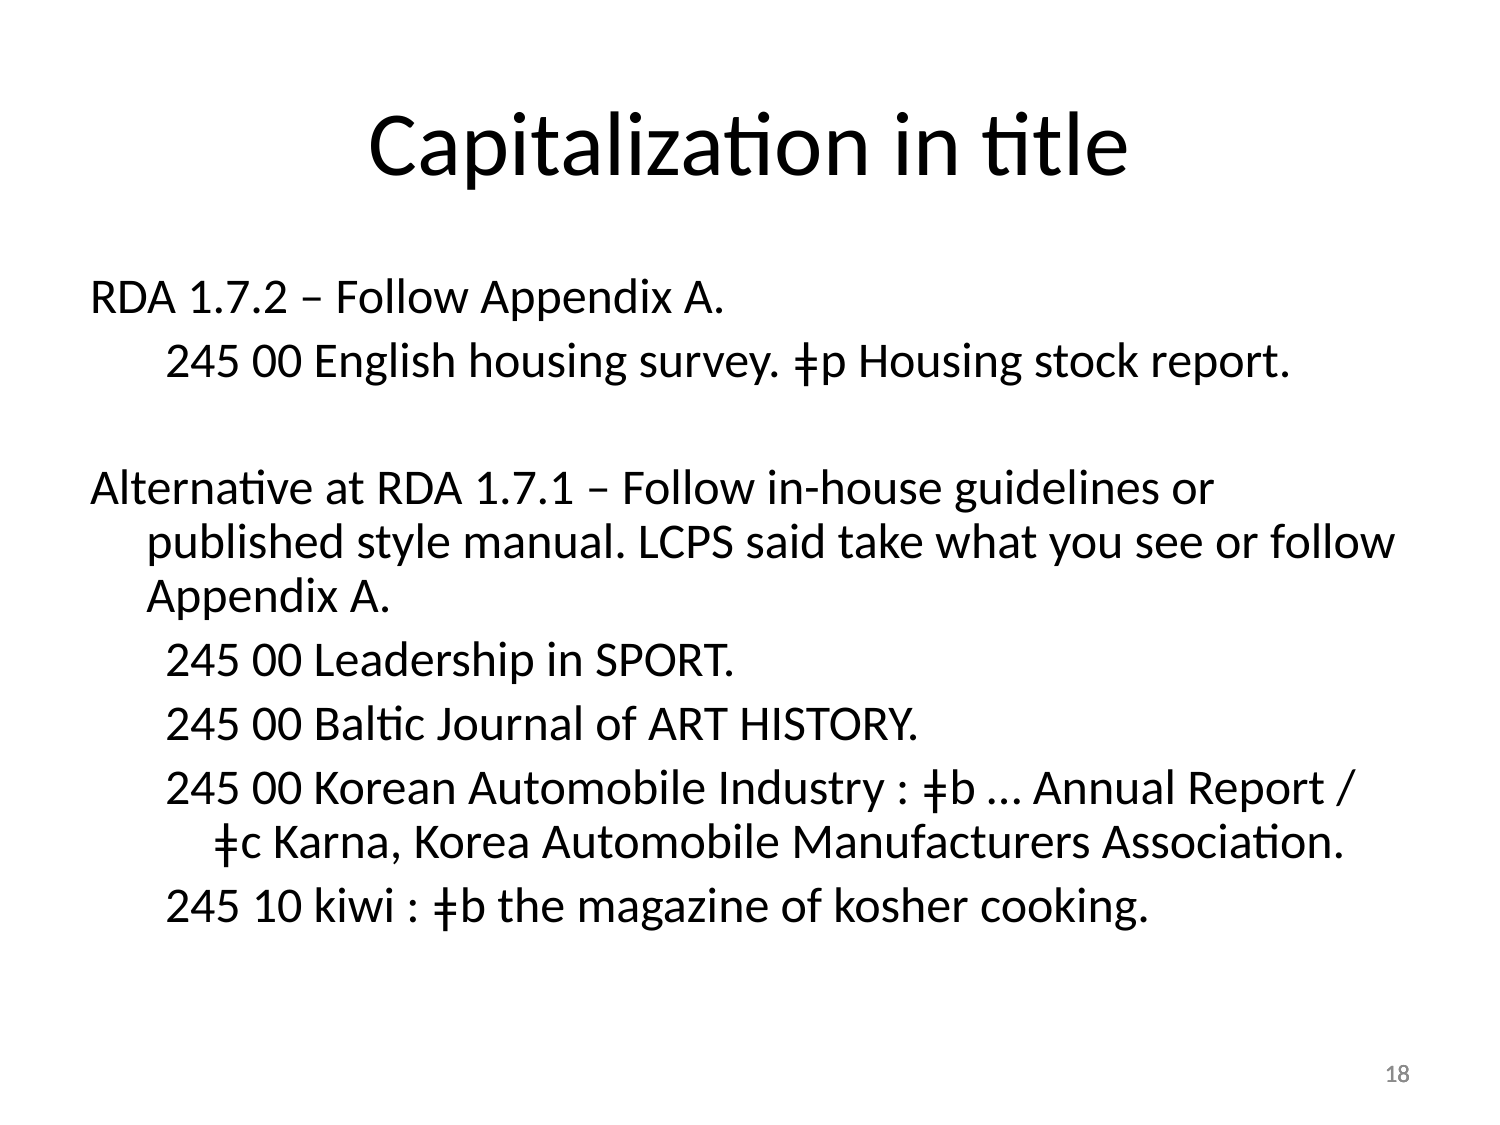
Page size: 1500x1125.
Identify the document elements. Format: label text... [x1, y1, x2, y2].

title Capitalization in title [74, 44, 1426, 233]
list RDA 1.7.2 – Follow Appendix A. 245 00 English housing survey. ǂp Housing stock report. Alternative at RDA 1.7.1 – Follow in-house guidelines or published style manual. LCPS said take what you see or follow Appendix A. 245 00 Leadership in SPORT. 245 00 Baltic Journal of ART HISTORY. 245 00 Korean Automobile Industry : ǂb … Annual Report / ǂc Karna, Korea Automobile Manufacturers Association. 245 10 kiwi : ǂb the magazine of kosher cooking. [74, 262, 1426, 1006]
text_box 18 [1074, 1042, 1425, 1103]
